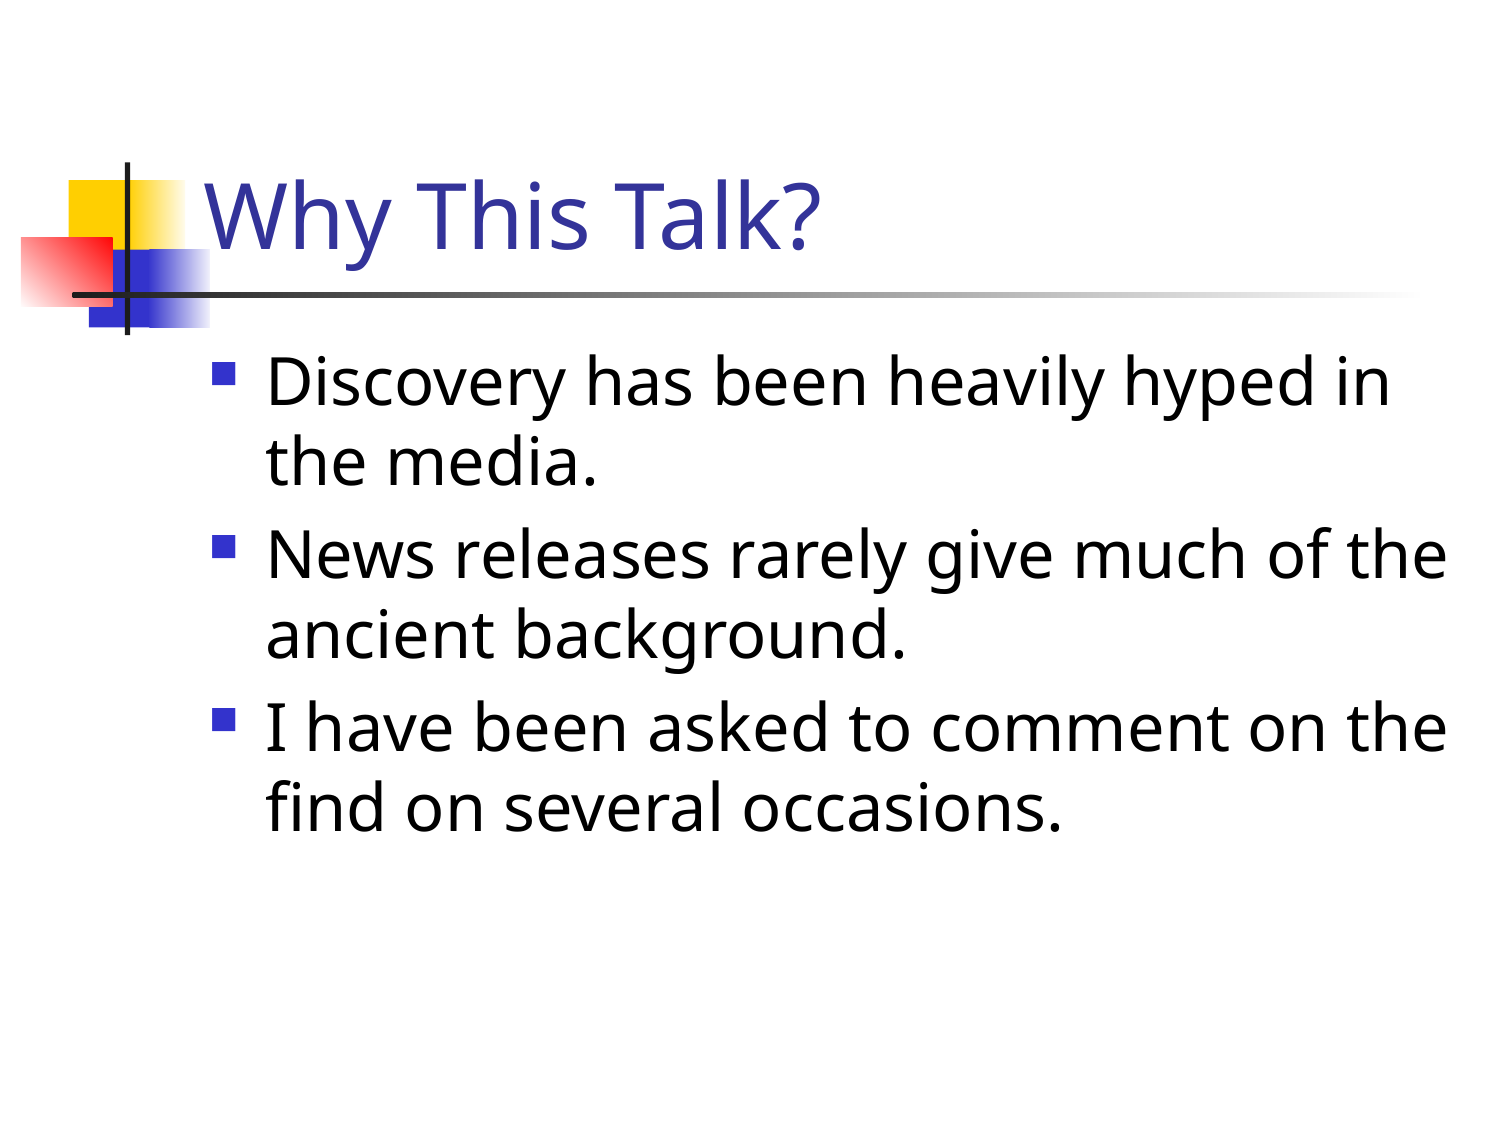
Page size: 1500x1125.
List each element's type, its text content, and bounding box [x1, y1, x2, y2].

list Discovery has been heavily hyped in the media. News releases rarely give much of the ancient background. I have been asked to comment on the find on several occasions. [193, 331, 1469, 1006]
title Why This Talk? [188, 35, 1468, 275]
